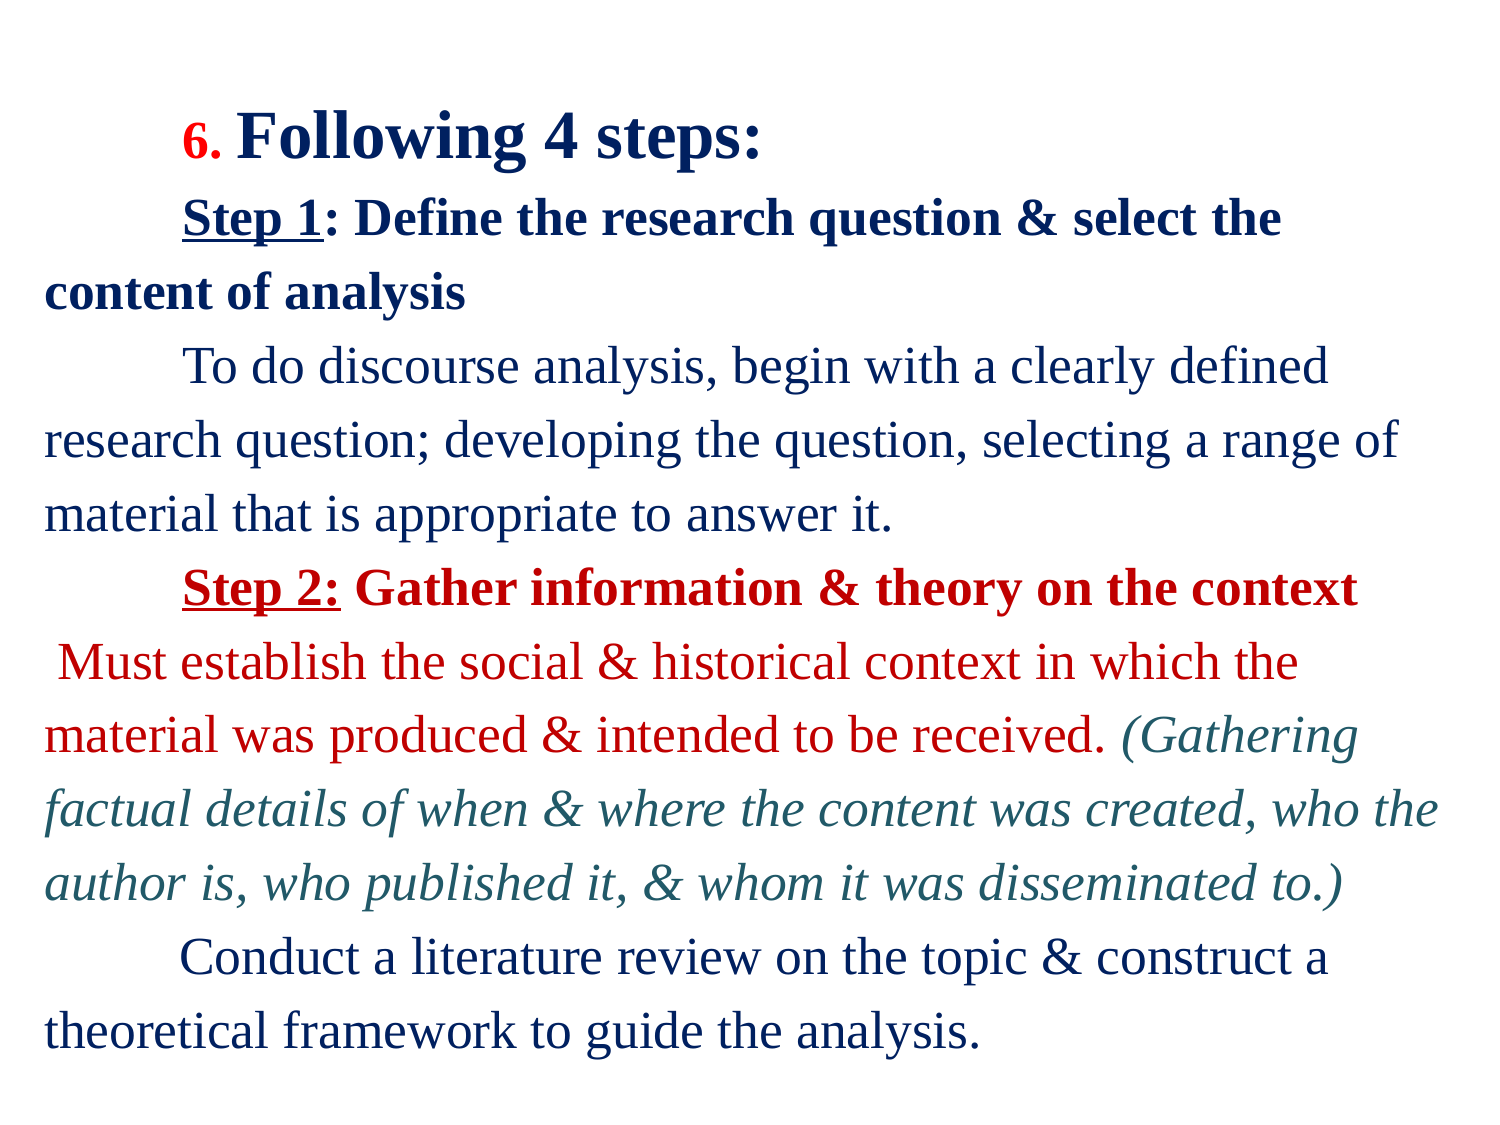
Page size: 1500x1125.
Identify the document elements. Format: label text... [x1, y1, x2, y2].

title 6. Following 4 steps: Step 1: Define the research question & select the content of analysis To do discourse analysis, begin with a clearly defined research question; developing the question, selecting a range of material that is appropriate to answer it. Step 2: Gather information & theory on the context Must establish the social & historical context in which the material was produced & intended to be received. (Gathering factual details of when & where the content was created, who the author is, who published it, & whom it was disseminated to.) Conduct a literature review on the topic & construct a theoretical framework to guide the analysis. [29, 42, 1471, 1094]
